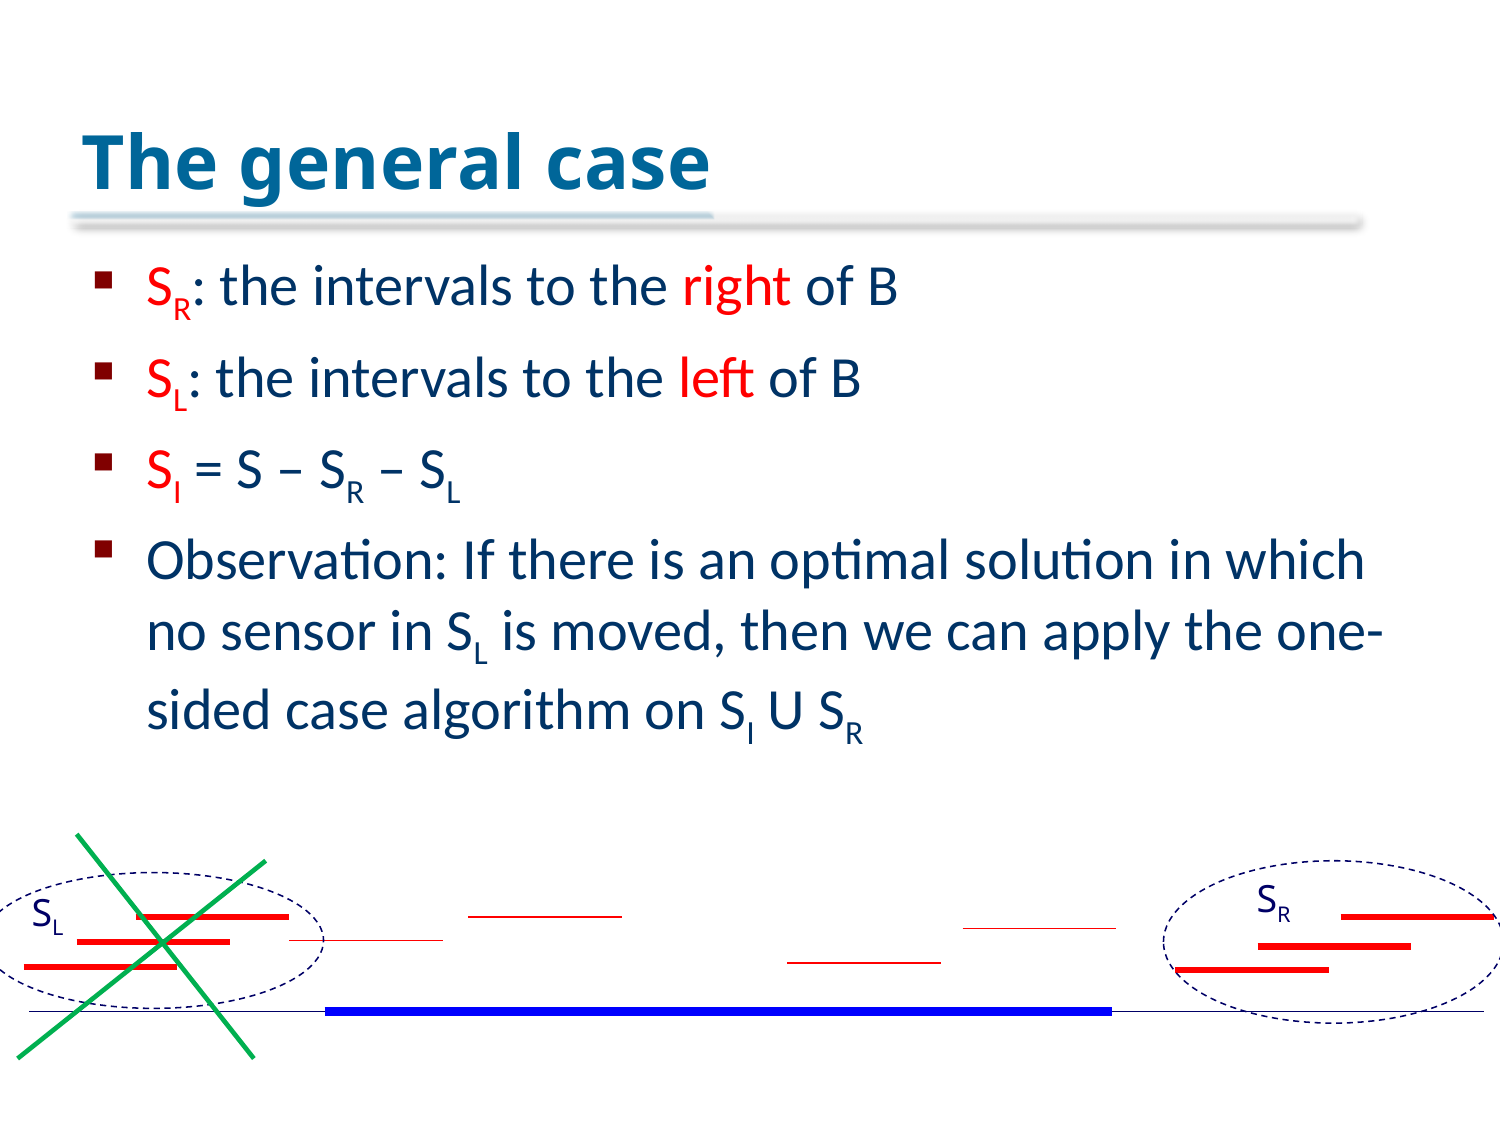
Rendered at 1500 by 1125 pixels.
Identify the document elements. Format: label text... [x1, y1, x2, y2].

title The general case [66, 24, 1342, 213]
text_box [1163, 860, 1500, 1010]
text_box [17, 860, 266, 1059]
list SR: the intervals to the right of B SL: the intervals to the left of B SI = S – SR – SL Observation: If there is an optimal solution in which no sensor in SL is moved, then we can apply the one-sided case algorithm on SI U SR [74, 239, 1418, 693]
text_box [270, 890, 324, 990]
text_box [1286, 1020, 1381, 1024]
text_box [0, 902, 12, 979]
text_box SR [1241, 868, 1306, 934]
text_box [76, 833, 255, 859]
